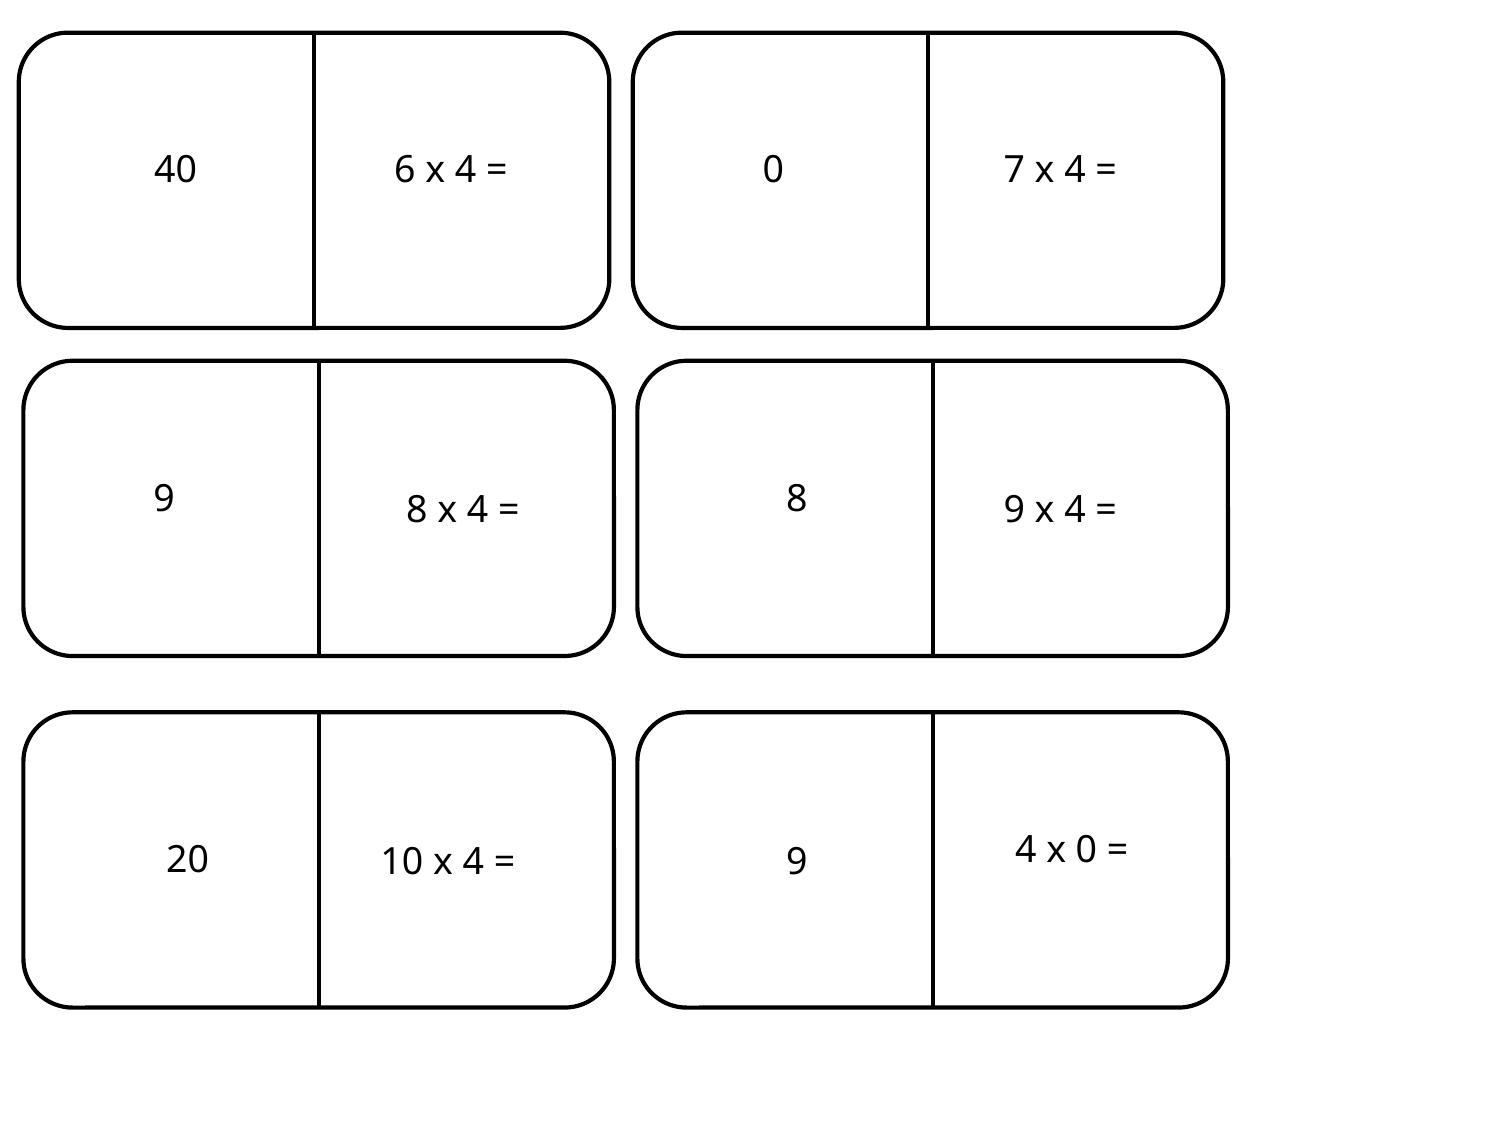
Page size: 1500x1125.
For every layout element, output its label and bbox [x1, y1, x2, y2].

text_box [23, 712, 615, 1008]
text_box [637, 712, 1229, 1008]
text_box [18, 32, 610, 329]
text_box [637, 360, 1229, 657]
text_box [23, 360, 615, 657]
text_box [632, 32, 1224, 329]
